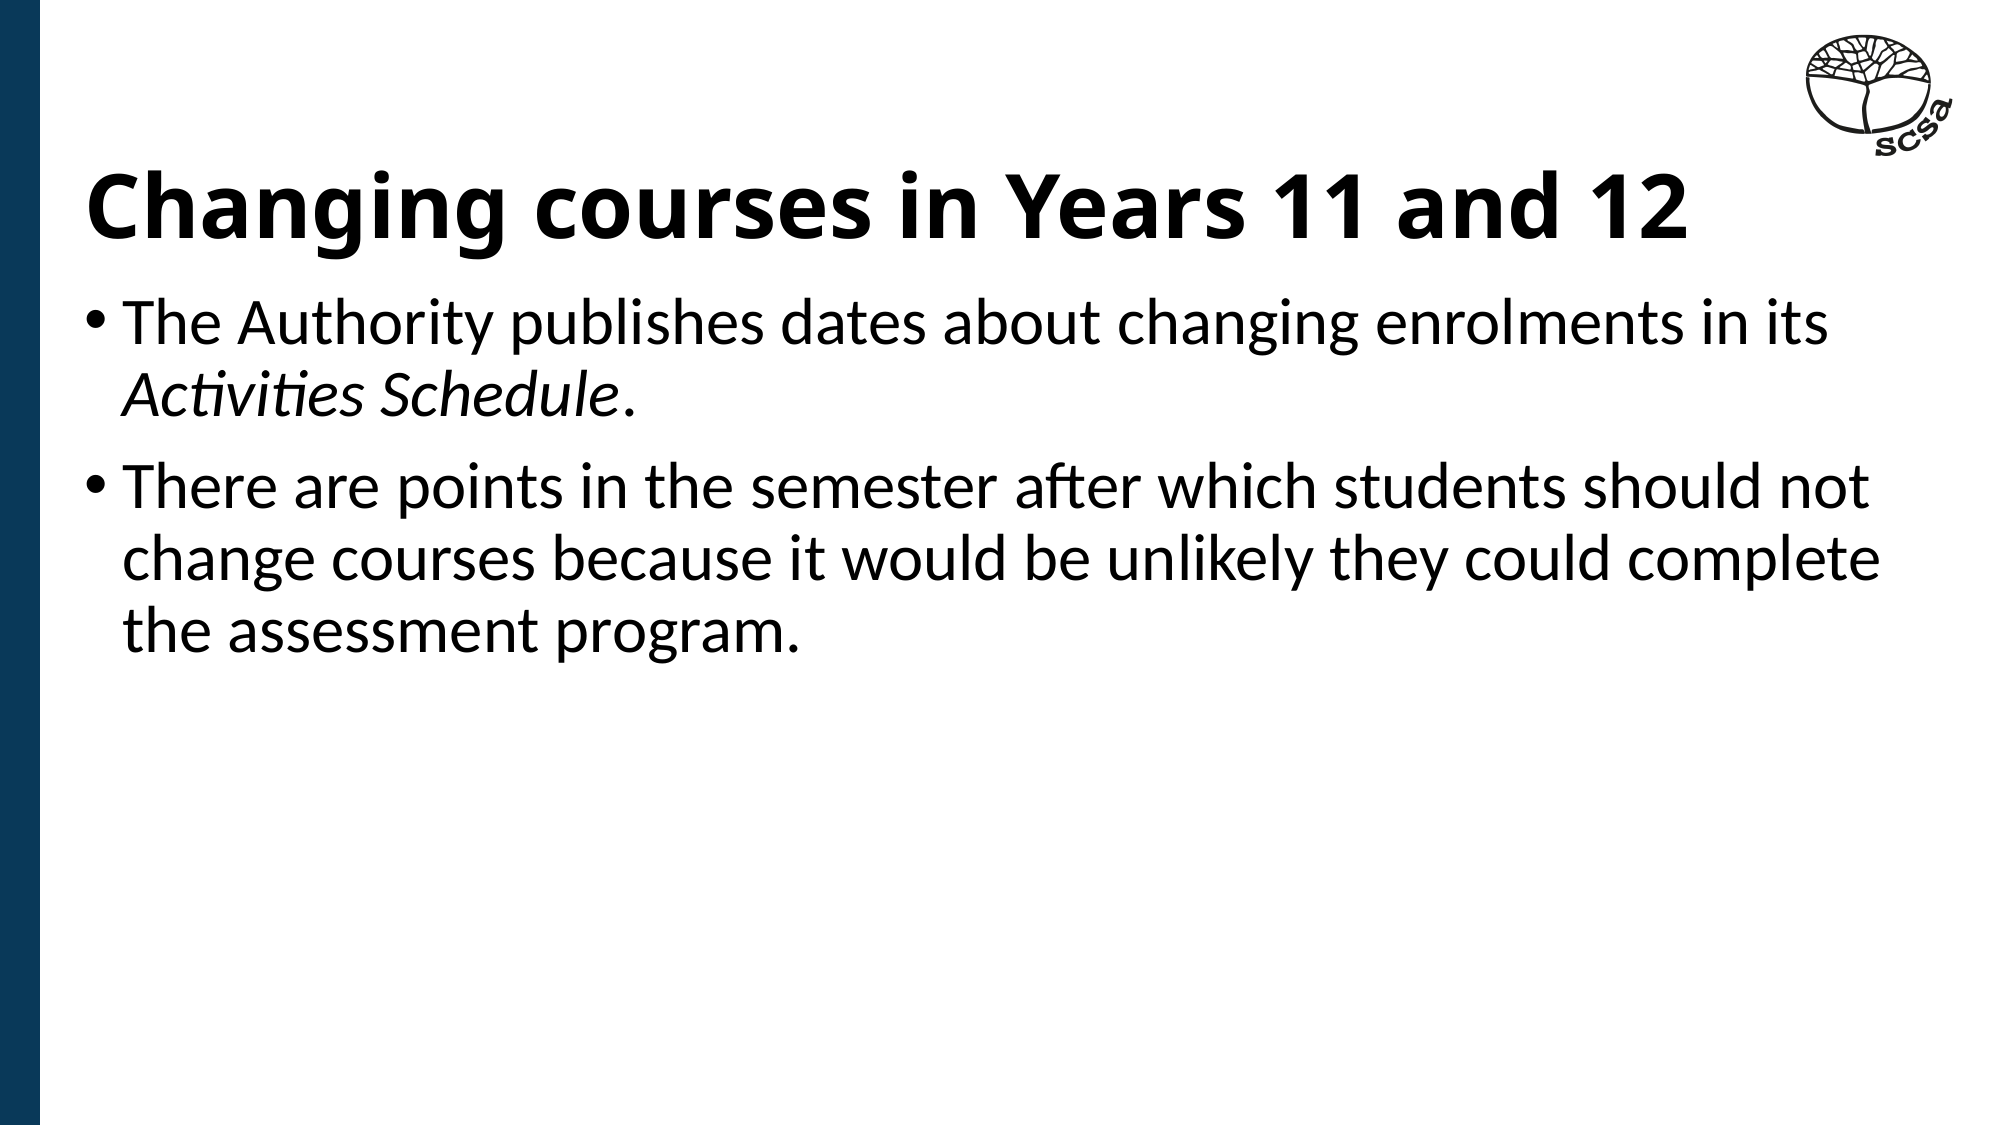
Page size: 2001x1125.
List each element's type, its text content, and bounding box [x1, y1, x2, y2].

picture [1803, 31, 1953, 158]
title Changing courses in Years 11 and 12 [69, 163, 1955, 257]
list The Authority publishes dates about changing enrolments in its Activities Schedule. There are points in the semester after which students should not change courses because it would be unlikely they could complete the assessment program. [69, 279, 1955, 1086]
